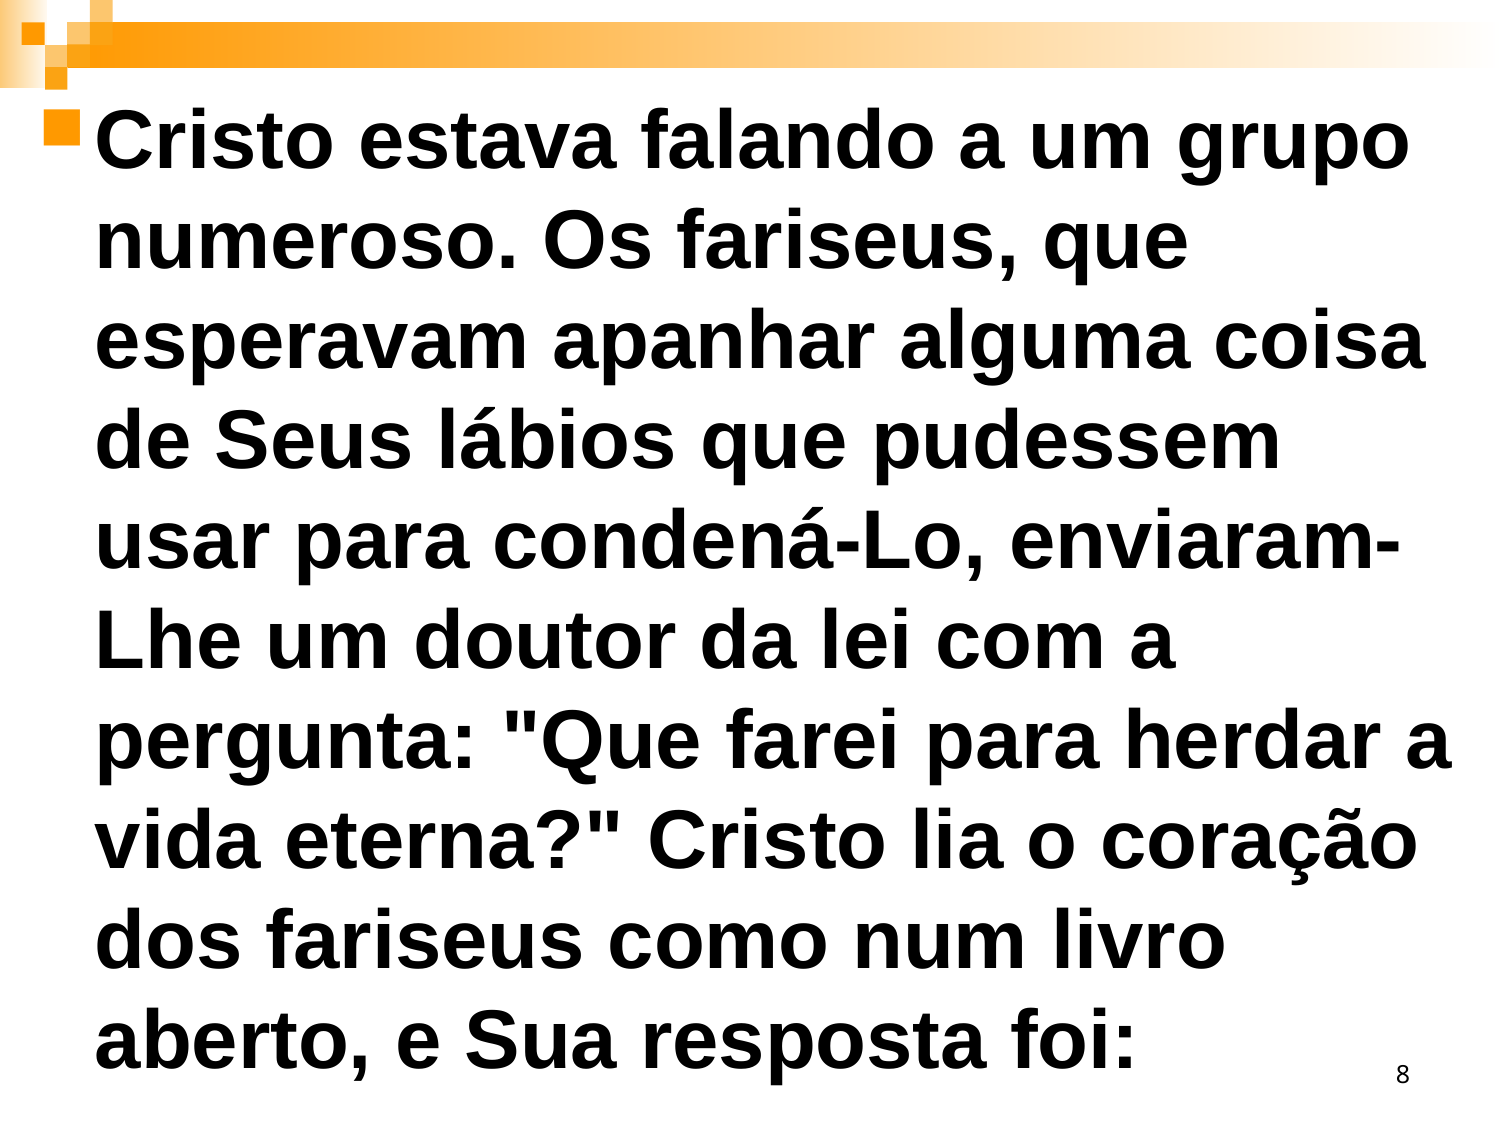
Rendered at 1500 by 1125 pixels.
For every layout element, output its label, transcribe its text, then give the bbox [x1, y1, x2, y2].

list Cristo estava falando a um grupo numeroso. Os fariseus, que esperavam apanhar alguma coisa de Seus lábios que pudessem usar para condená-Lo, enviaram-Lhe um doutor da lei com a pergunta: "Que farei para herdar a vida eterna?" Cristo lia o coração dos fariseus como num livro aberto, e Sua resposta foi: [23, 78, 1483, 1102]
